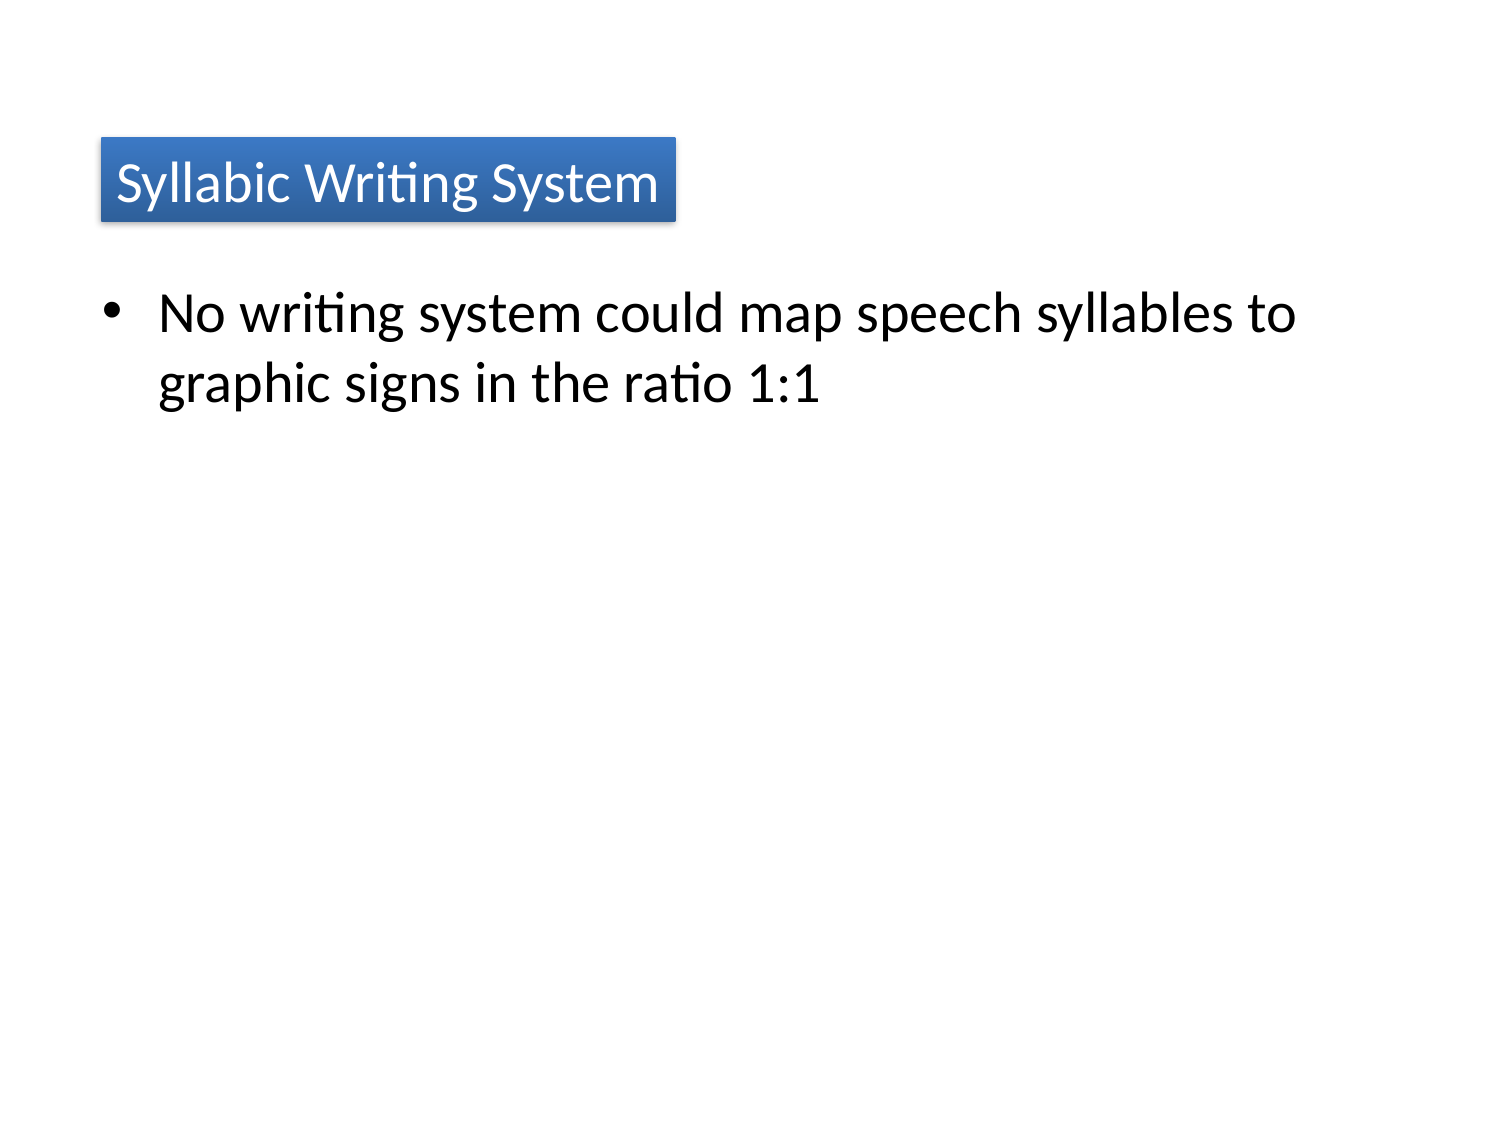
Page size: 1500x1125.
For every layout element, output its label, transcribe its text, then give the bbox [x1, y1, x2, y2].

text_box Syllabic Writing System [101, 137, 676, 222]
list No writing system could map speech syllables to graphic signs in the ratio 1:1 [86, 267, 1437, 976]
